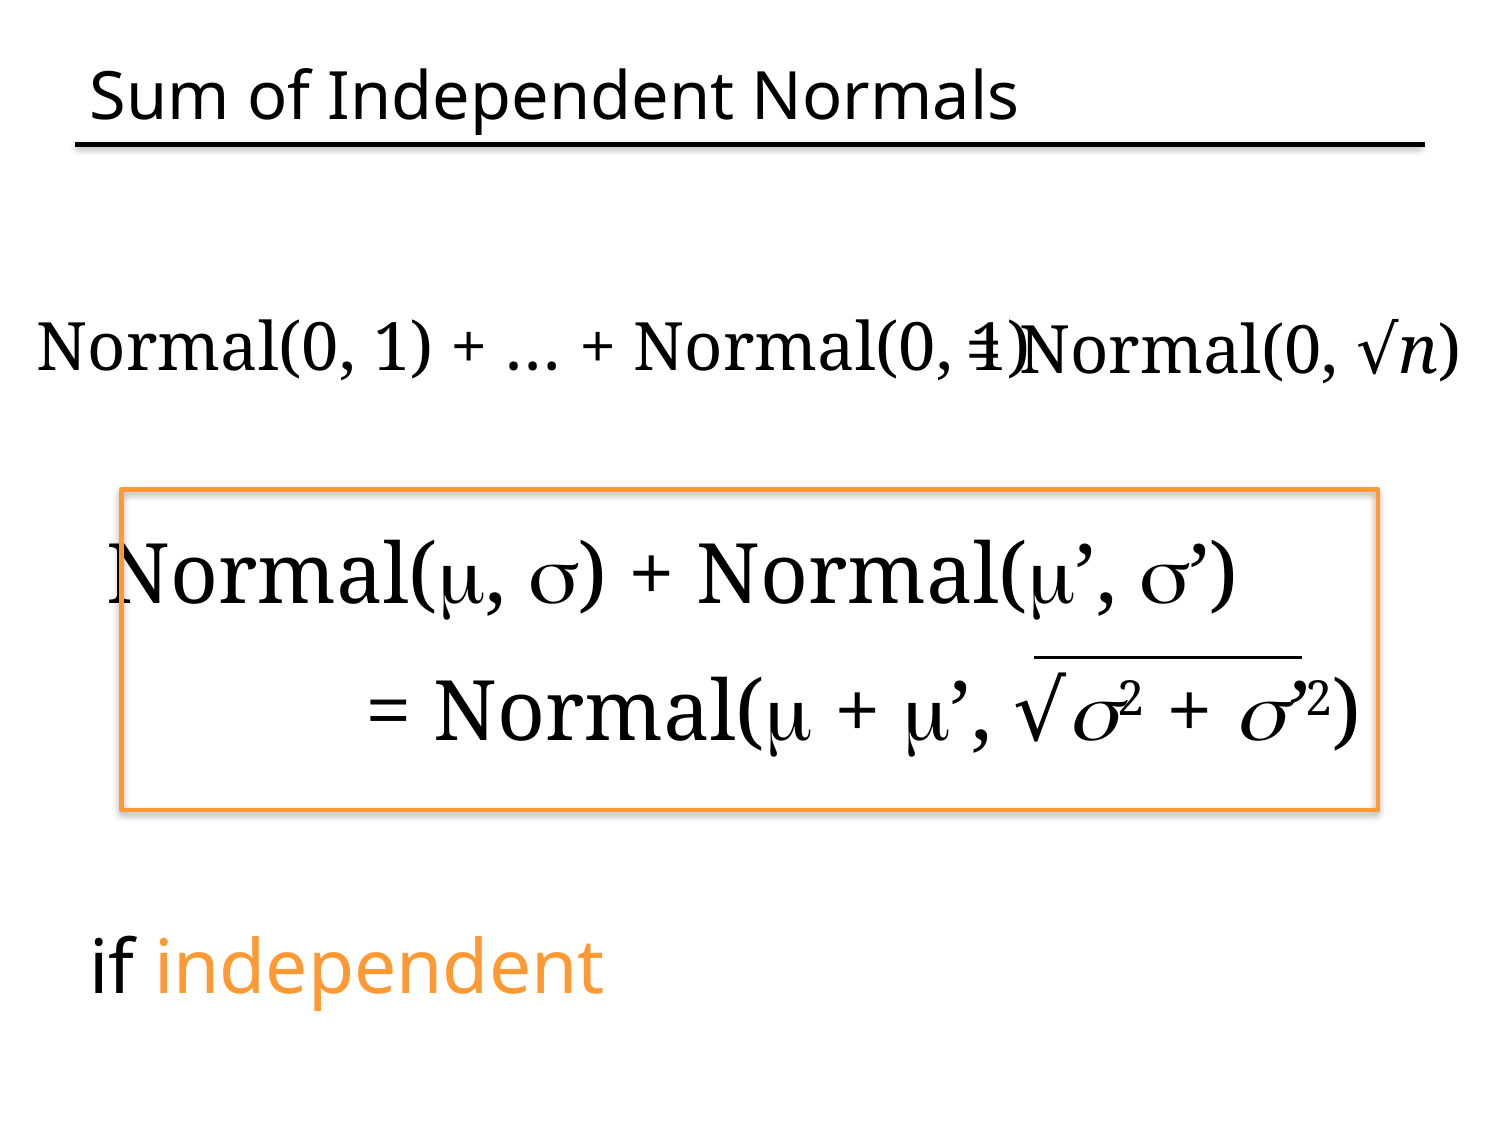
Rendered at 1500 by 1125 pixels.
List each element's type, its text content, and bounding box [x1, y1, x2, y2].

text_box Normal(0, 1) + … + Normal(0, 1) [22, 296, 1046, 392]
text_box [121, 489, 1379, 811]
text_box if independent [74, 911, 712, 1017]
title Sum of Independent Normals [75, 45, 1425, 145]
text_box = Normal(0, √n) [950, 299, 1477, 395]
